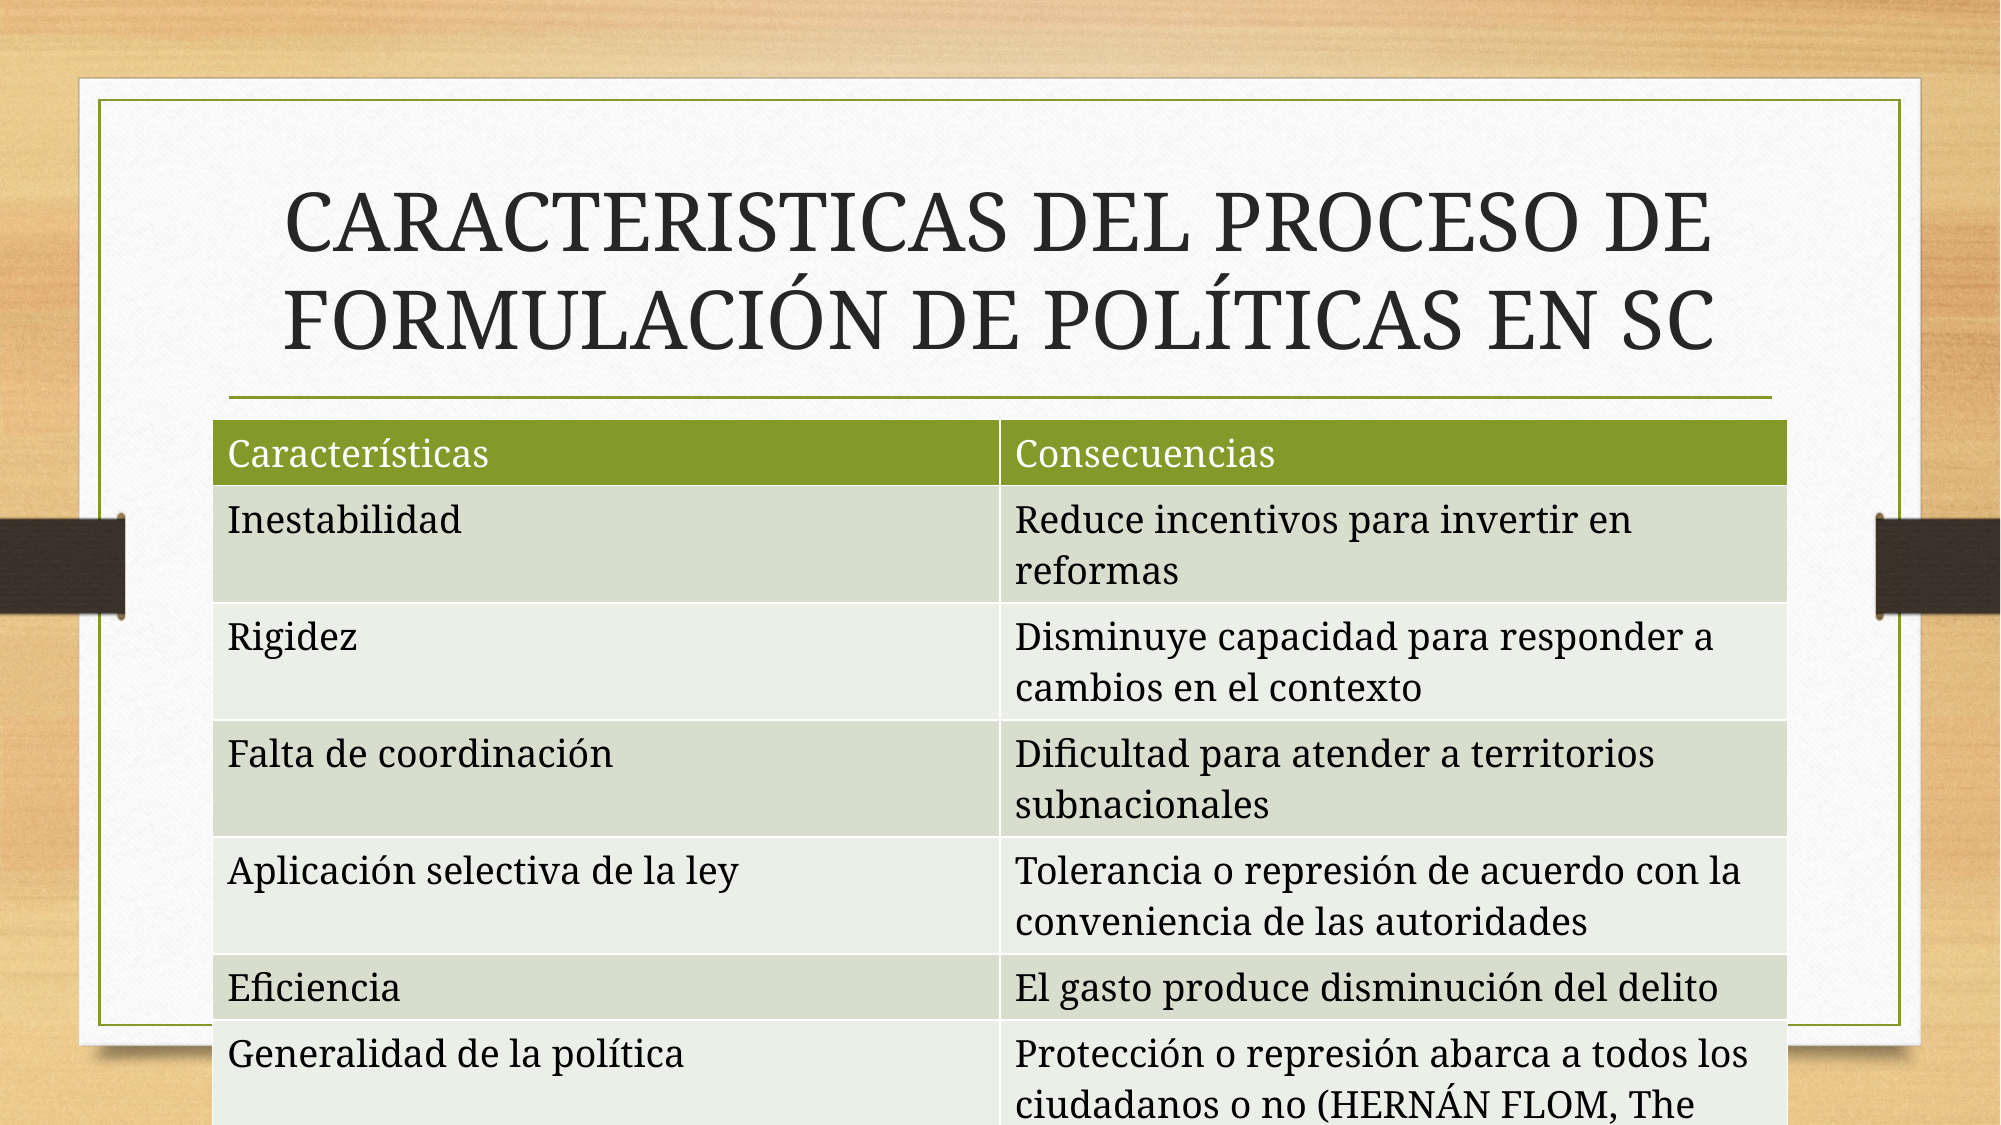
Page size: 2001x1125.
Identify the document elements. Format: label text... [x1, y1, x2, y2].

table_cell Aplicación selectiva de la ley [213, 838, 999, 953]
table_cell Protección o represión abarca a todos los ciudadanos o no (HERNÁN FLOM, The Political Economy of Citizen Security, 2018) [1001, 1021, 1787, 1125]
table_cell Generalidad de la política [213, 1021, 999, 1125]
table_cell Eficiencia [213, 955, 999, 1019]
table_cell Tolerancia o represión de acuerdo con la conveniencia de las autoridades [1001, 838, 1787, 953]
table_cell El gasto produce disminución del delito [1001, 955, 1787, 1019]
table_cell Inestabilidad [213, 486, 999, 602]
table_cell Disminuye capacidad para responder a cambios en el contexto [1001, 604, 1787, 719]
table_header Características [213, 420, 999, 485]
table_header Consecuencias [1001, 420, 1787, 485]
table_cell Falta de coordinación [213, 721, 999, 836]
title CARACTERISTICAS DEL PROCESO DE FORMULACIÓN DE POLÍTICAS EN SC [212, 161, 1788, 375]
table_cell Rigidez [213, 604, 999, 719]
table_cell Reduce incentivos para invertir en reformas [1001, 486, 1787, 602]
picture [0, 0, 2001, 1125]
table_cell Dificultad para atender a territorios subnacionales [1001, 721, 1787, 836]
